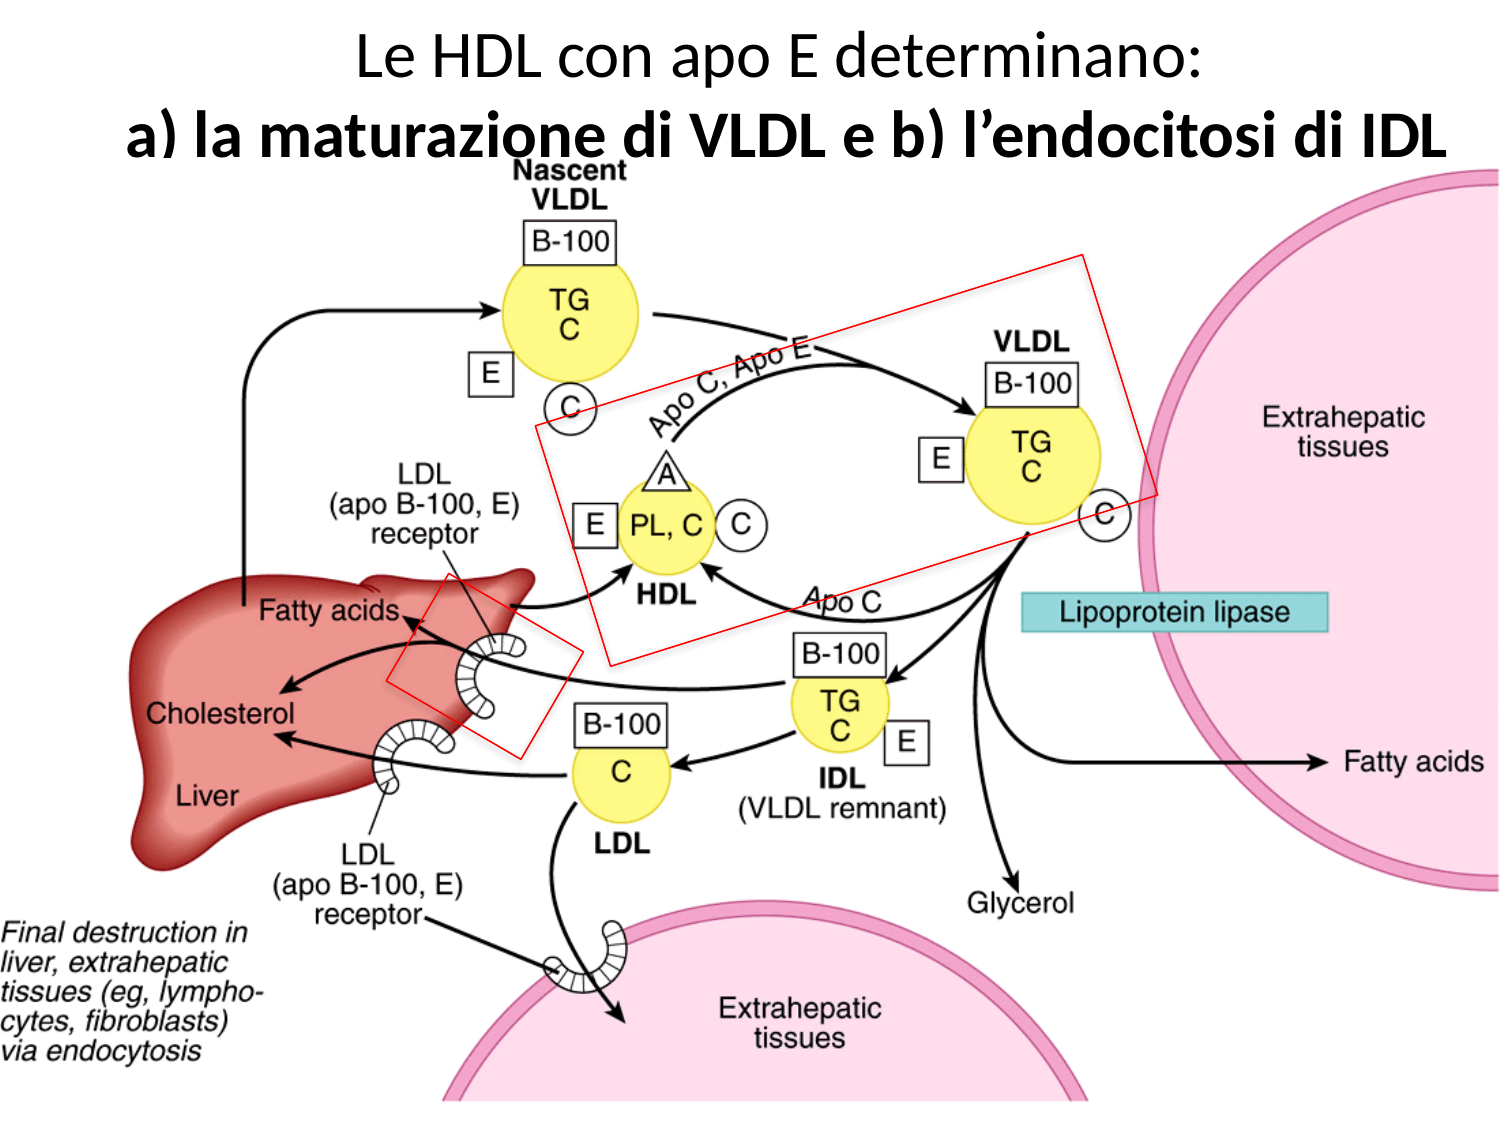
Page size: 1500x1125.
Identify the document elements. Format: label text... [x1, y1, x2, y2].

picture [0, 158, 1500, 1103]
title Le HDL con apo E determinano: a) la maturazione di VLDL e b) l’endocitosi di IDL [75, 0, 1500, 157]
